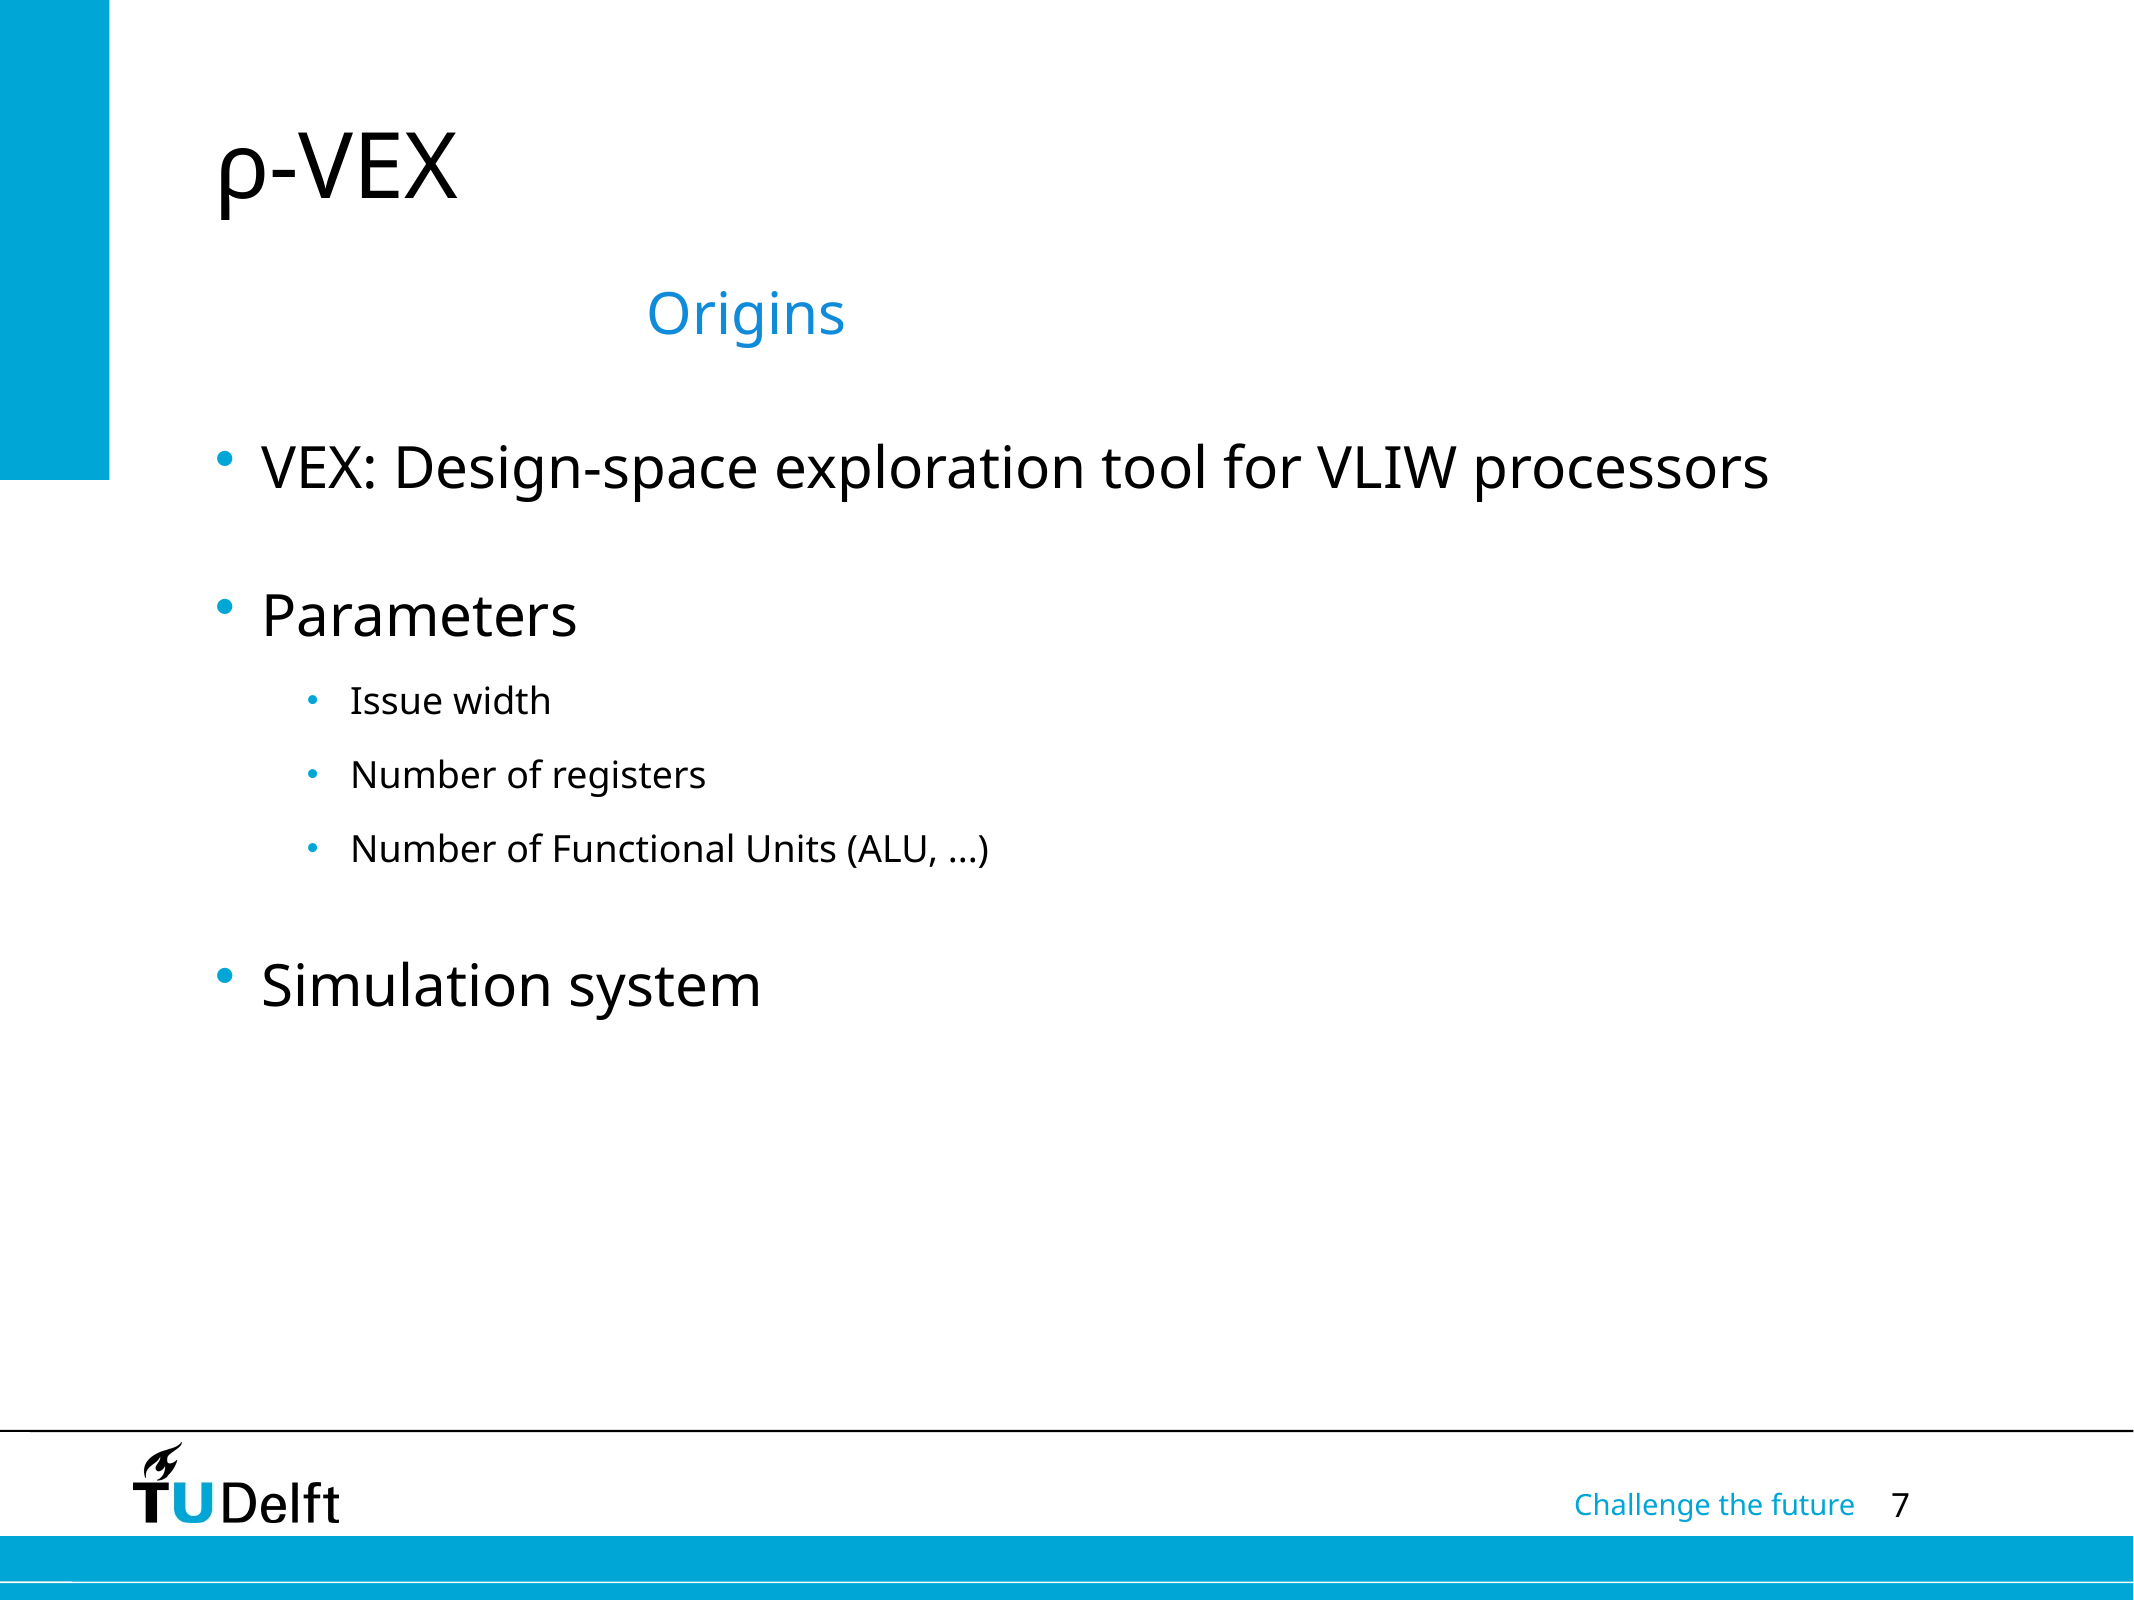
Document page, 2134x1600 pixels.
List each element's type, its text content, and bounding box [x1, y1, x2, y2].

list VEX: Design-space exploration tool for VLIW processors Parameters Issue width Number of registers Number of Functional Units (ALU, ...) Simulation system [215, 426, 1882, 1245]
title ρ-VEX [214, 106, 1885, 398]
picture [133, 1442, 339, 1523]
text_box Origins [632, 268, 861, 354]
